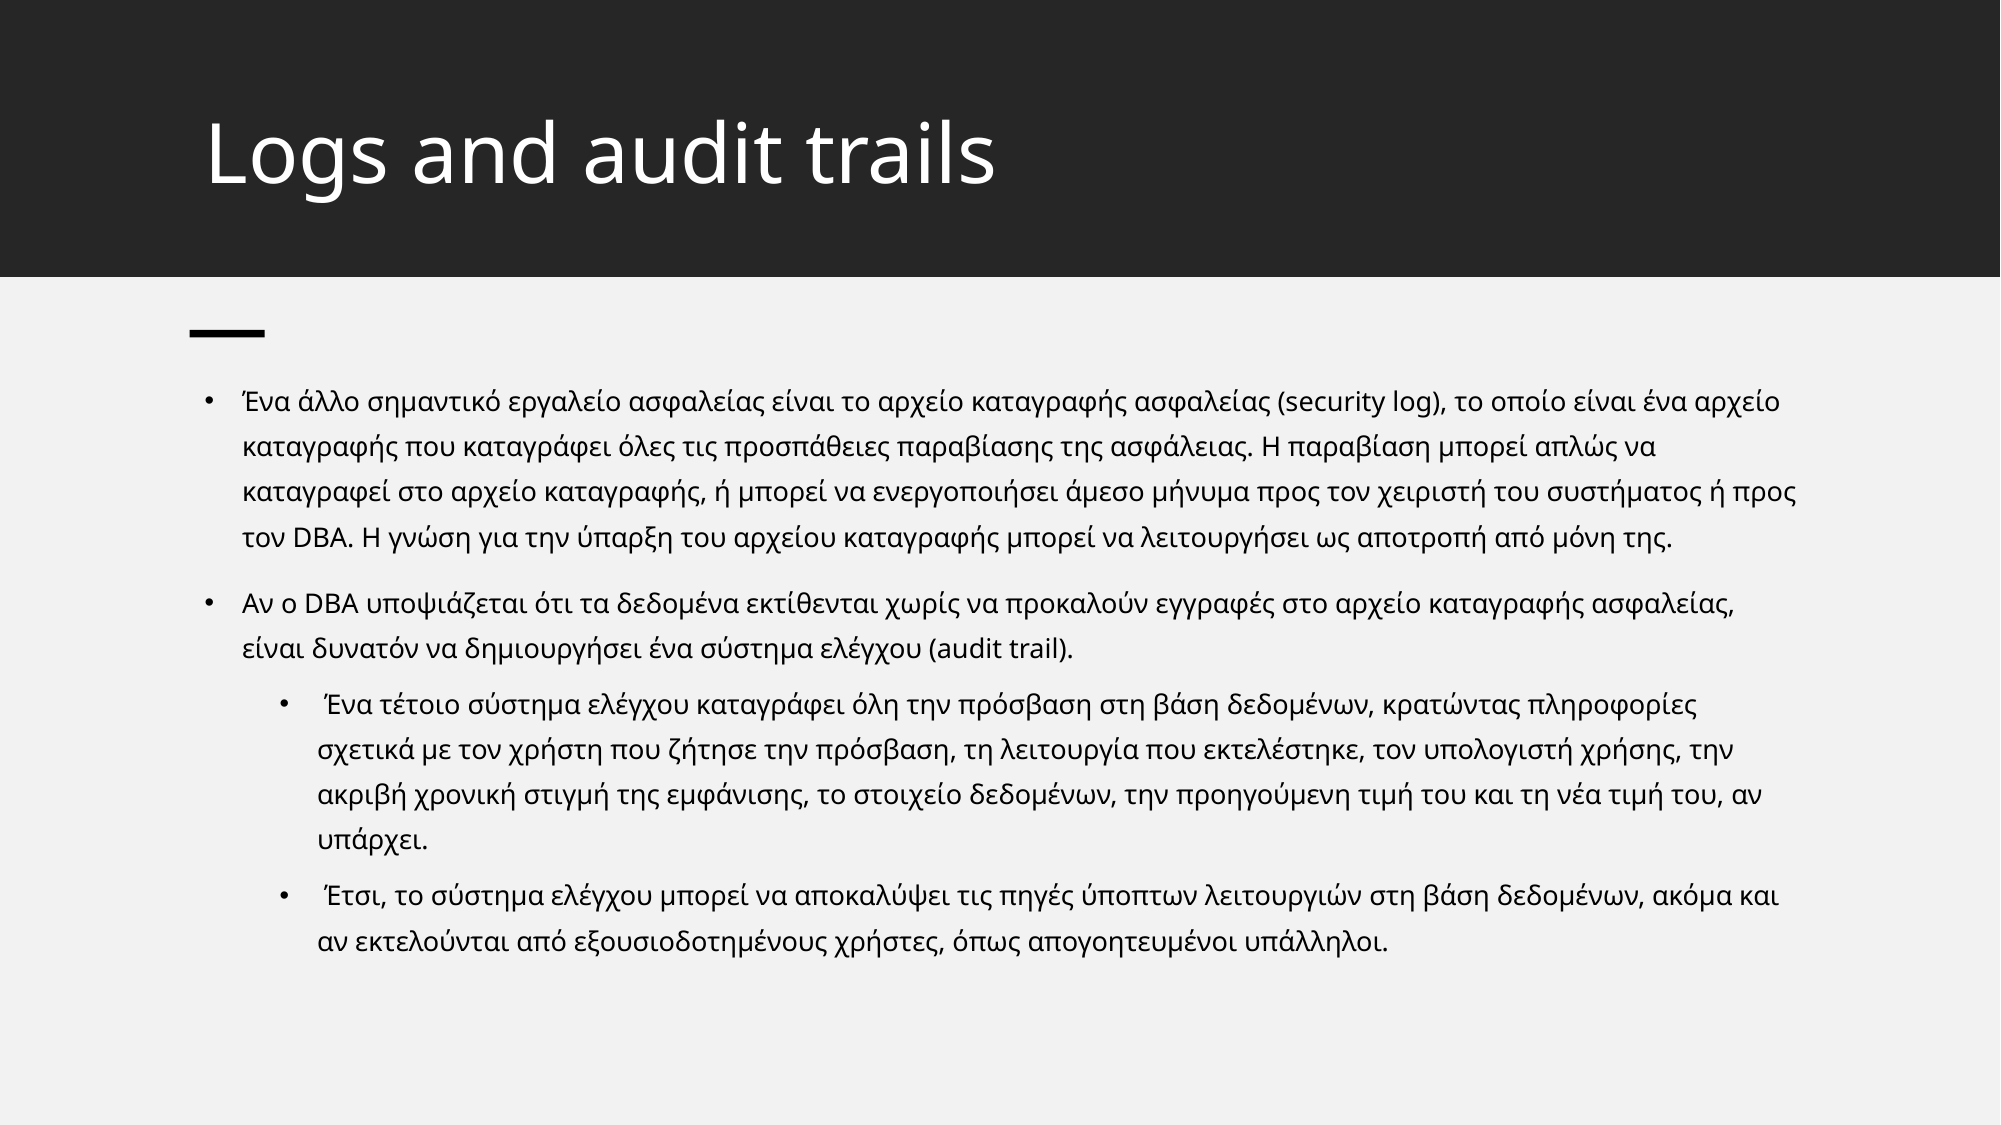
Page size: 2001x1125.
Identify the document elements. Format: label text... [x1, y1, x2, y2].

text_box [0, 0, 2000, 275]
text_box [188, 328, 266, 339]
title Logs and audit trails [189, 104, 1812, 253]
list Ένα άλλο σημαντικό εργαλείο ασφαλείας είναι το αρχείο καταγραφής ασφαλείας (security log), το οποίο είναι ένα αρχείο καταγραφής που καταγράφει όλες τις προσπάθειες παραβίασης της ασφάλειας. Η παραβίαση μπορεί απλώς να καταγραφεί στο αρχείο καταγραφής, ή μπορεί να ενεργοποιήσει άμεσο μήνυμα προς τον χειριστή του συστήματος ή προς τον DBA. Η γνώση για την ύπαρξη του αρχείου καταγραφής μπορεί να λειτουργήσει ως αποτροπή από μόνη της. Αν ο DBA υποψιάζεται ότι τα δεδομένα εκτίθενται χωρίς να προκαλούν εγγραφές στο αρχείο καταγραφής ασφαλείας, είναι δυνατόν να δημιουργήσει ένα σύστημα ελέγχου (audit trail). Ένα τέτοιο σύστημα ελέγχου καταγράφει όλη την πρόσβαση στη βάση δεδομένων, κρατώντας πληροφορίες σχετικά με τον χρήστη που ζήτησε την πρόσβαση, τη λειτουργία που εκτελέστηκε, τον υπολογιστή χρήσης, την ακριβή χρονική στιγμή της εμφάνισης, το στοιχείο δεδομένων, την προηγούμενη τιμή του και τη νέα τιμή του, αν υπάρχει. Έτσι, το σύστημα ελέγχου μπορεί να αποκαλύψει τις πηγές ύποπτων λειτουργιών στη βάση δεδομένων, ακόμα και αν εκτελούνται από εξουσιοδοτημένους χρήστες, όπως απογοητευμένοι υπάλληλοι. [189, 363, 1811, 1014]
text_box [0, 275, 2000, 1125]
